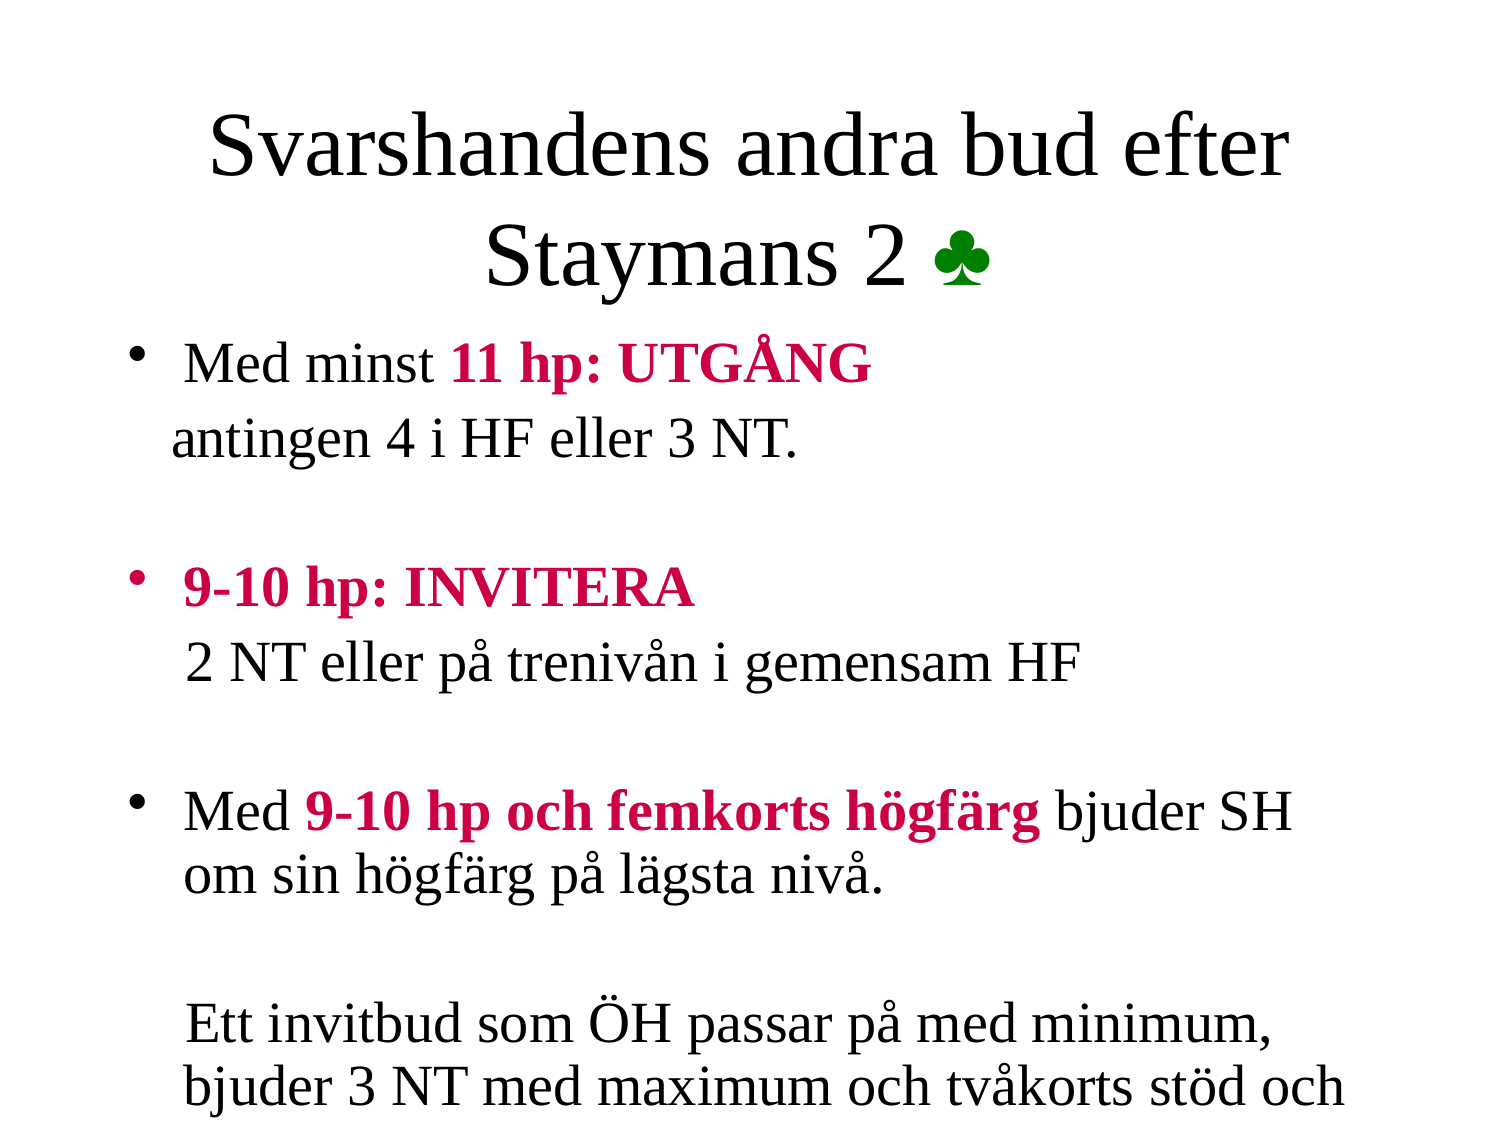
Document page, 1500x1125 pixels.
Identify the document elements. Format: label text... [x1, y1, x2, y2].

list Med minst 11 hp: UTGÅNG antingen 4 i HF eller 3 NT. 9-10 hp: INVITERA 2 NT eller på trenivån i gemensam HF Med 9-10 hp och femkorts högfärg bjuder SH om sin högfärg på lägsta nivå. Ett invitbud som ÖH passar på med minimum, bjuder 3 NT med maximum och tvåkorts stöd och fyra i HF med trekorts stöd. [112, 324, 1388, 1000]
title Svarshandens andra bud efter Staymans 2 ♣ [112, 99, 1388, 288]
